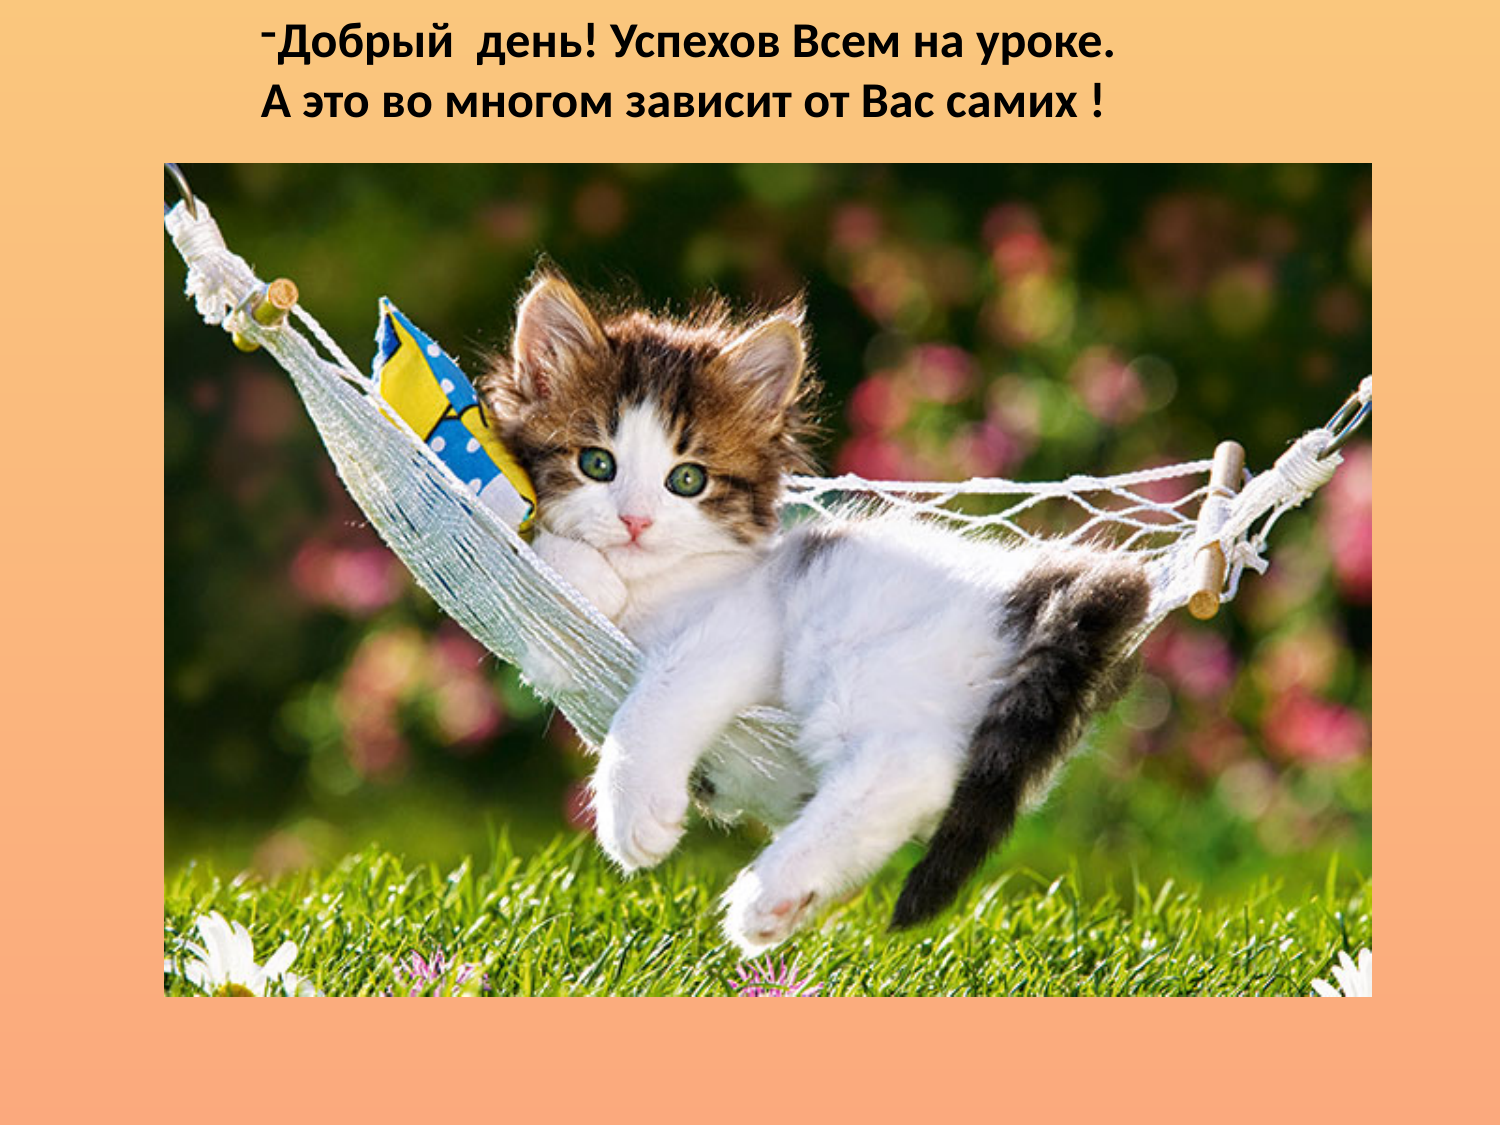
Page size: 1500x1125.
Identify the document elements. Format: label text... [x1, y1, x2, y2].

picture [163, 163, 1372, 997]
text_box Добрый день! Успехов Всем на уроке. А это во многом зависит от Вас самих ! [246, 0, 1219, 135]
